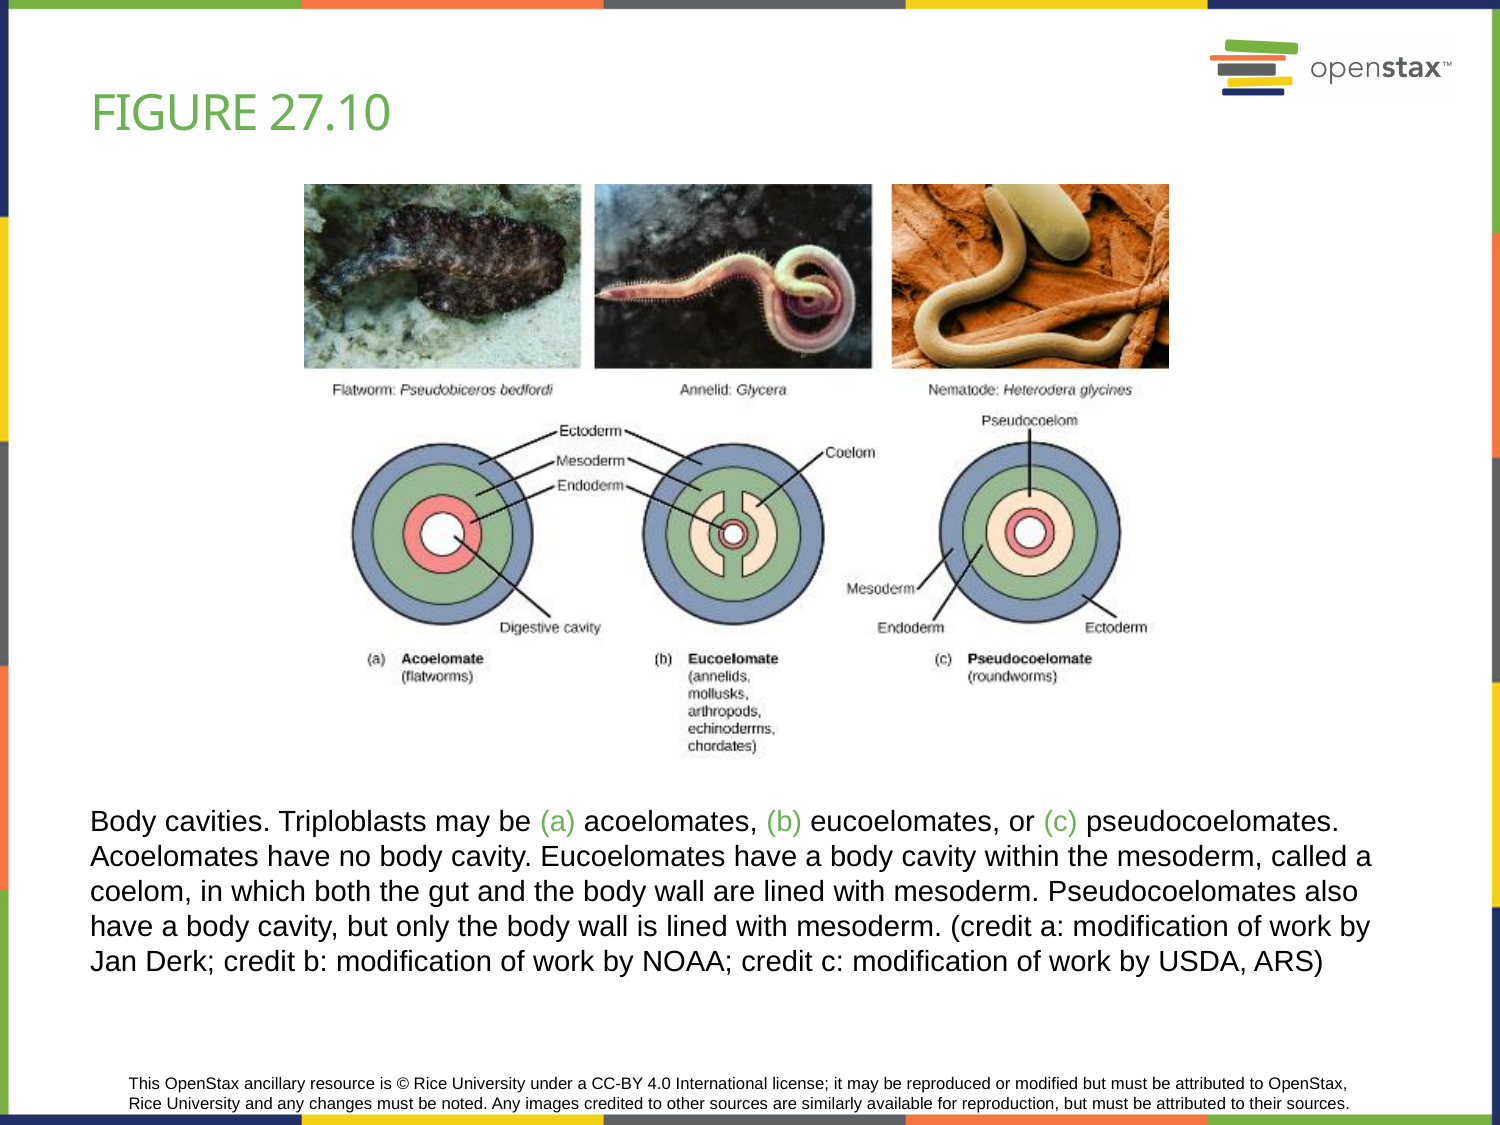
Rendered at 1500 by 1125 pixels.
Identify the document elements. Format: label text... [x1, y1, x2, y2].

footer This OpenStax ancillary resource is © Rice University under a CC-BY 4.0 International license; it may be reproduced or modified but must be attributed to OpenStax, Rice University and any changes must be noted. Any images credited to other sources are similarly available for reproduction, but must be attributed to their sources. [113, 1065, 1398, 1112]
list Body cavities. Triploblasts may be (a) acoelomates, (b) eucoelomates, or (c) pseudocoelomates. Acoelomates have no body cavity. Eucoelomates have a body cavity within the mesoderm, called a coelom, in which both the gut and the body wall are lined with mesoderm. Pseudocoelomates also have a body cavity, but only the body wall is lined with mesoderm. (credit a: modification of work by Jan Derk; credit b: modification of work by NOAA; credit c: modification of work by USDA, ARS) [75, 794, 1398, 986]
picture [0, 0, 1500, 1125]
title Figure 27.10 [75, 39, 1398, 148]
